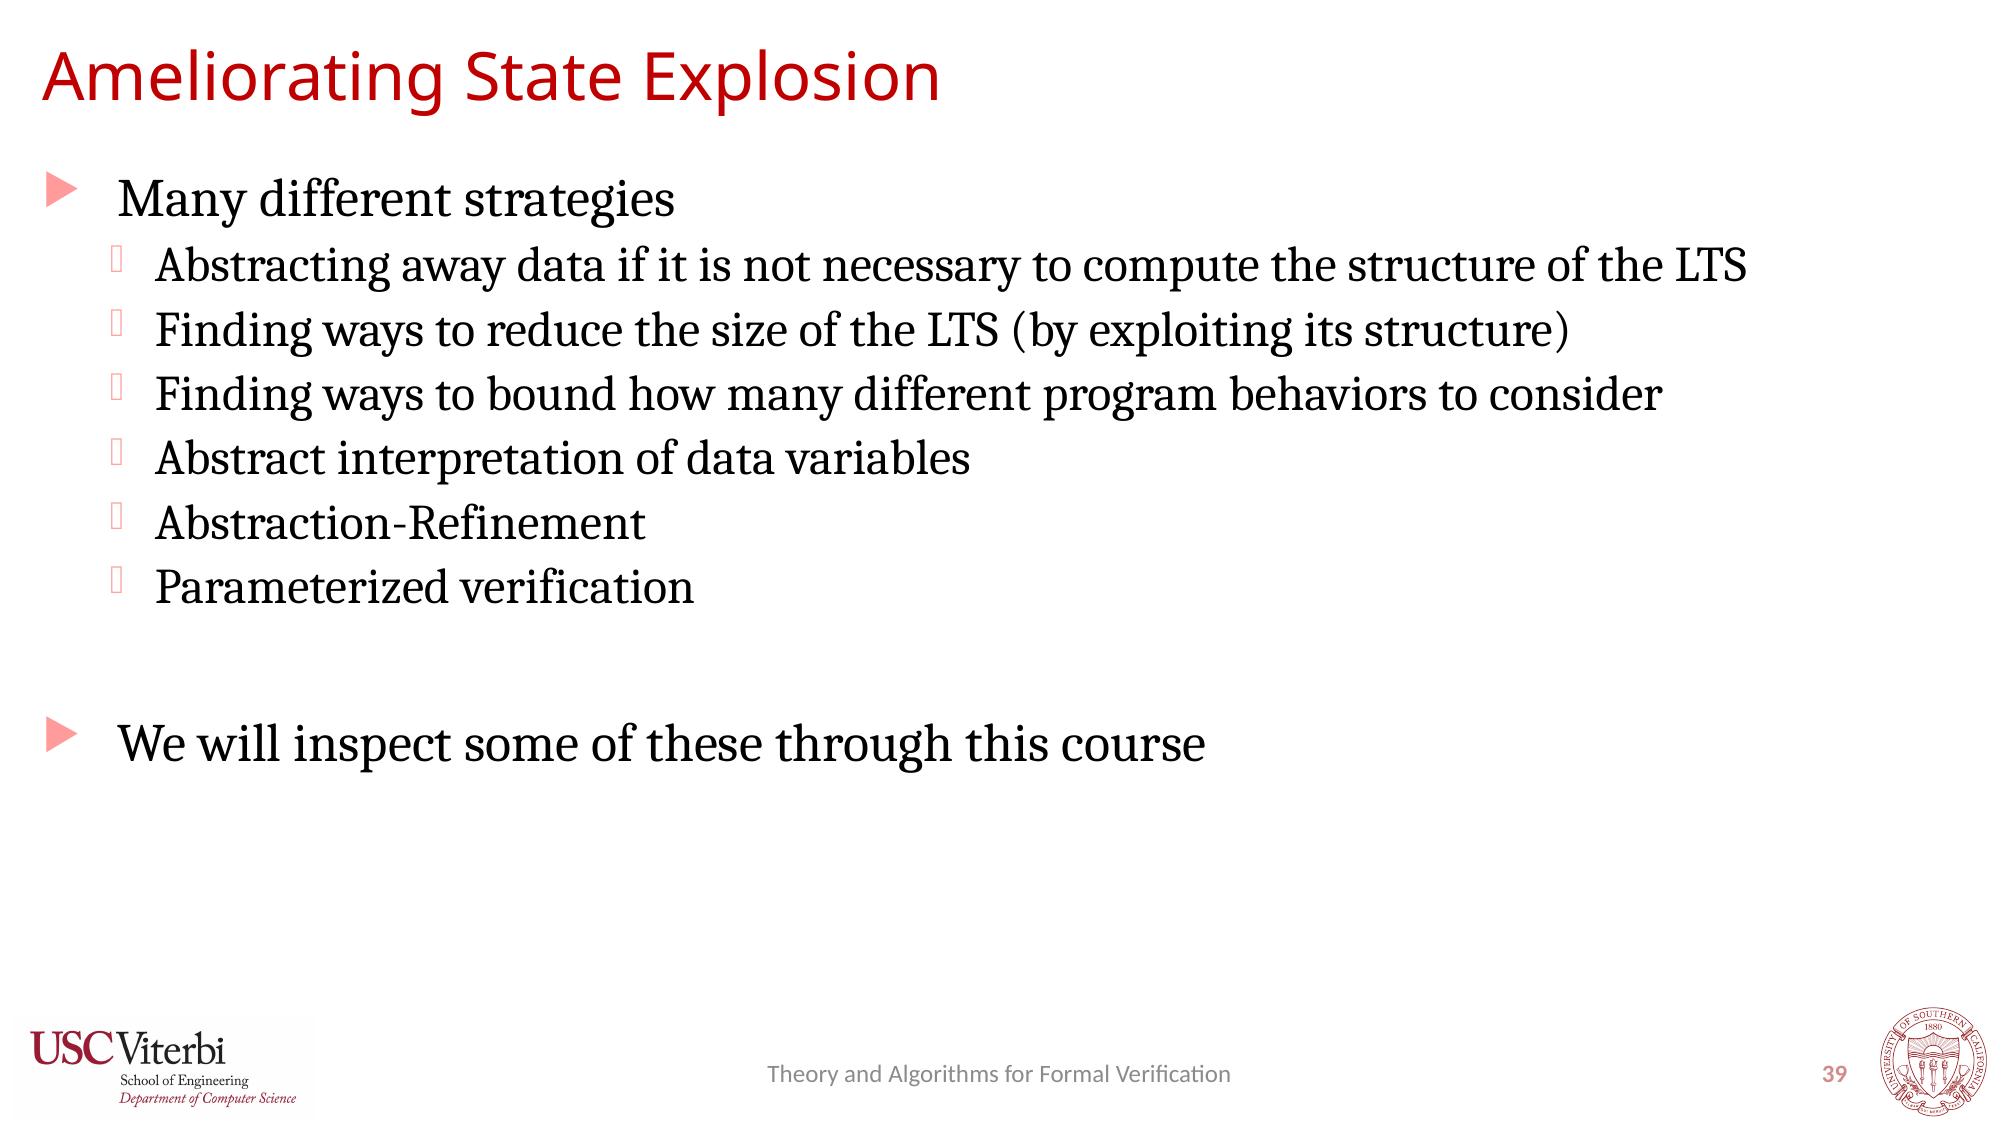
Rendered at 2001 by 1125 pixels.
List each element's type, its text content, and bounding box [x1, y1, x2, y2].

title Ameliorating State Explosion [27, 18, 1819, 141]
picture [1879, 1002, 1988, 1119]
slide_number 39 [1684, 1042, 1863, 1103]
footer Theory and Algorithms for Formal Verification [662, 1042, 1338, 1103]
list Many different strategies Abstracting away data if it is not necessary to compute the structure of the LTS Finding ways to reduce the size of the LTS (by exploiting its structure) Finding ways to bound how many different program behaviors to consider Abstract interpretation of data variables Abstraction-Refinement Parameterized verification We will inspect some of these through this course [27, 162, 1947, 933]
picture [12, 1014, 316, 1119]
